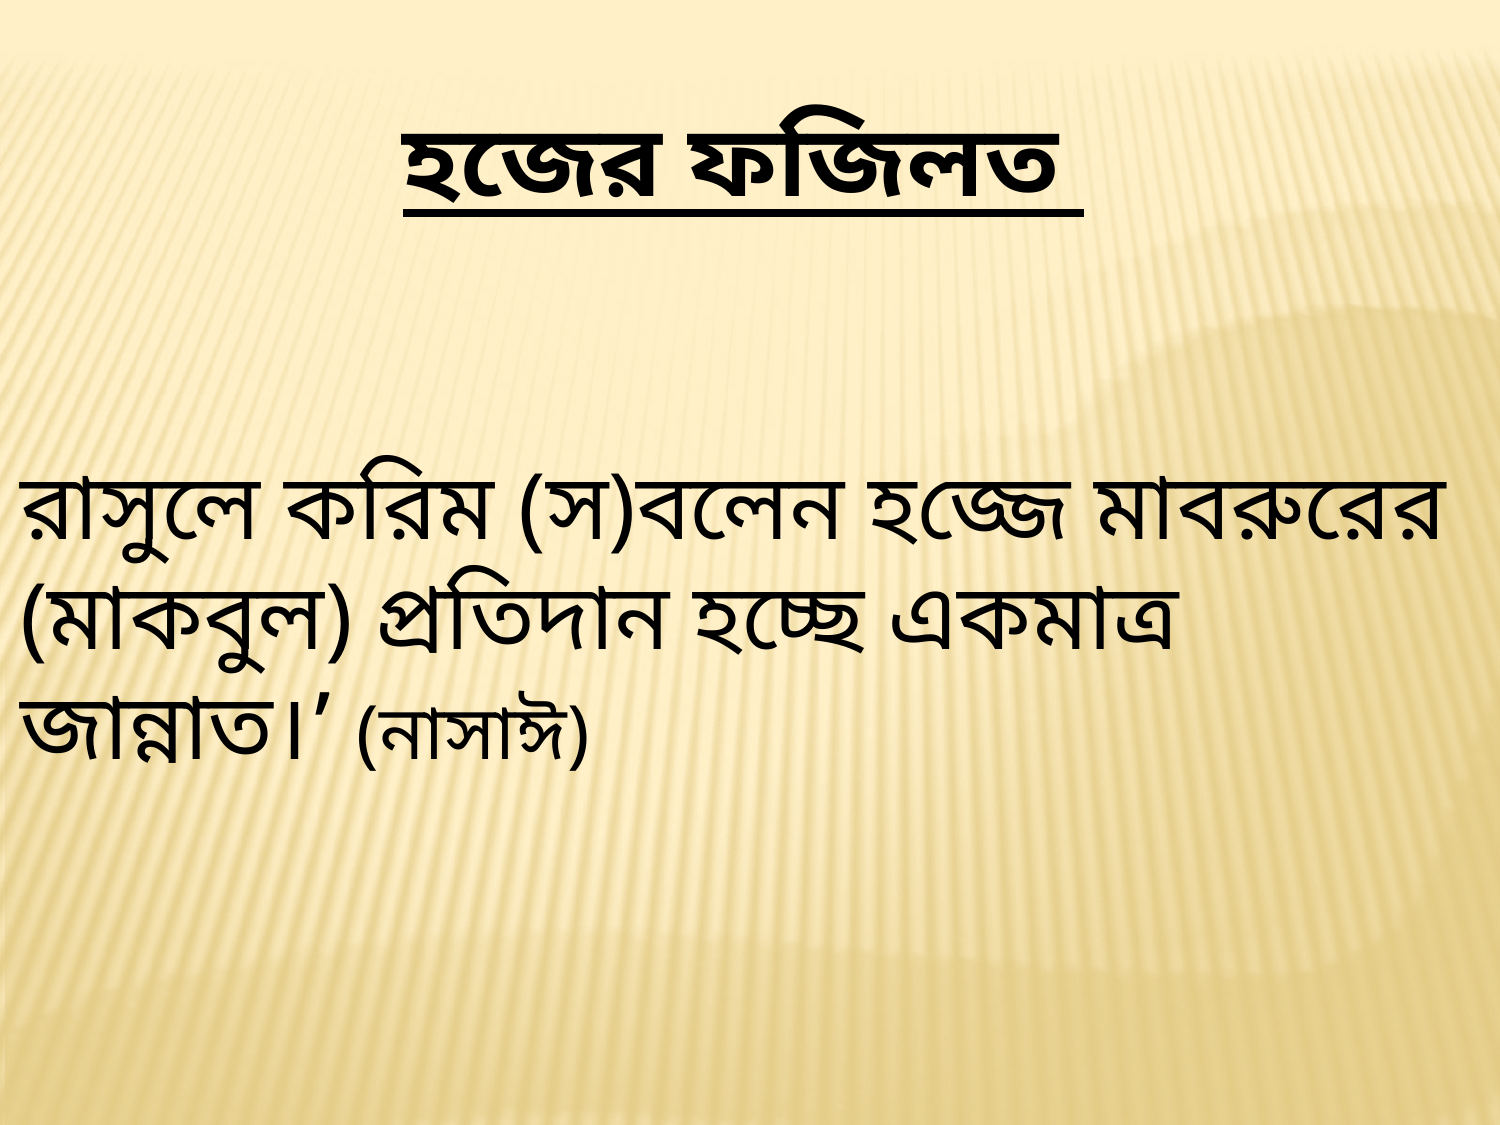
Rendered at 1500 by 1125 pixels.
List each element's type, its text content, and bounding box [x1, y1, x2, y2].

text_box রাসুলে করিম (স)বলেন হজ্জে মাবরুরের (মাকবুল) প্রতিদান হচ্ছে একমাত্র জান্নাত।’ (নাসাঈ) [4, 398, 1500, 827]
text_box হজের ফজিলত [260, 48, 1227, 264]
